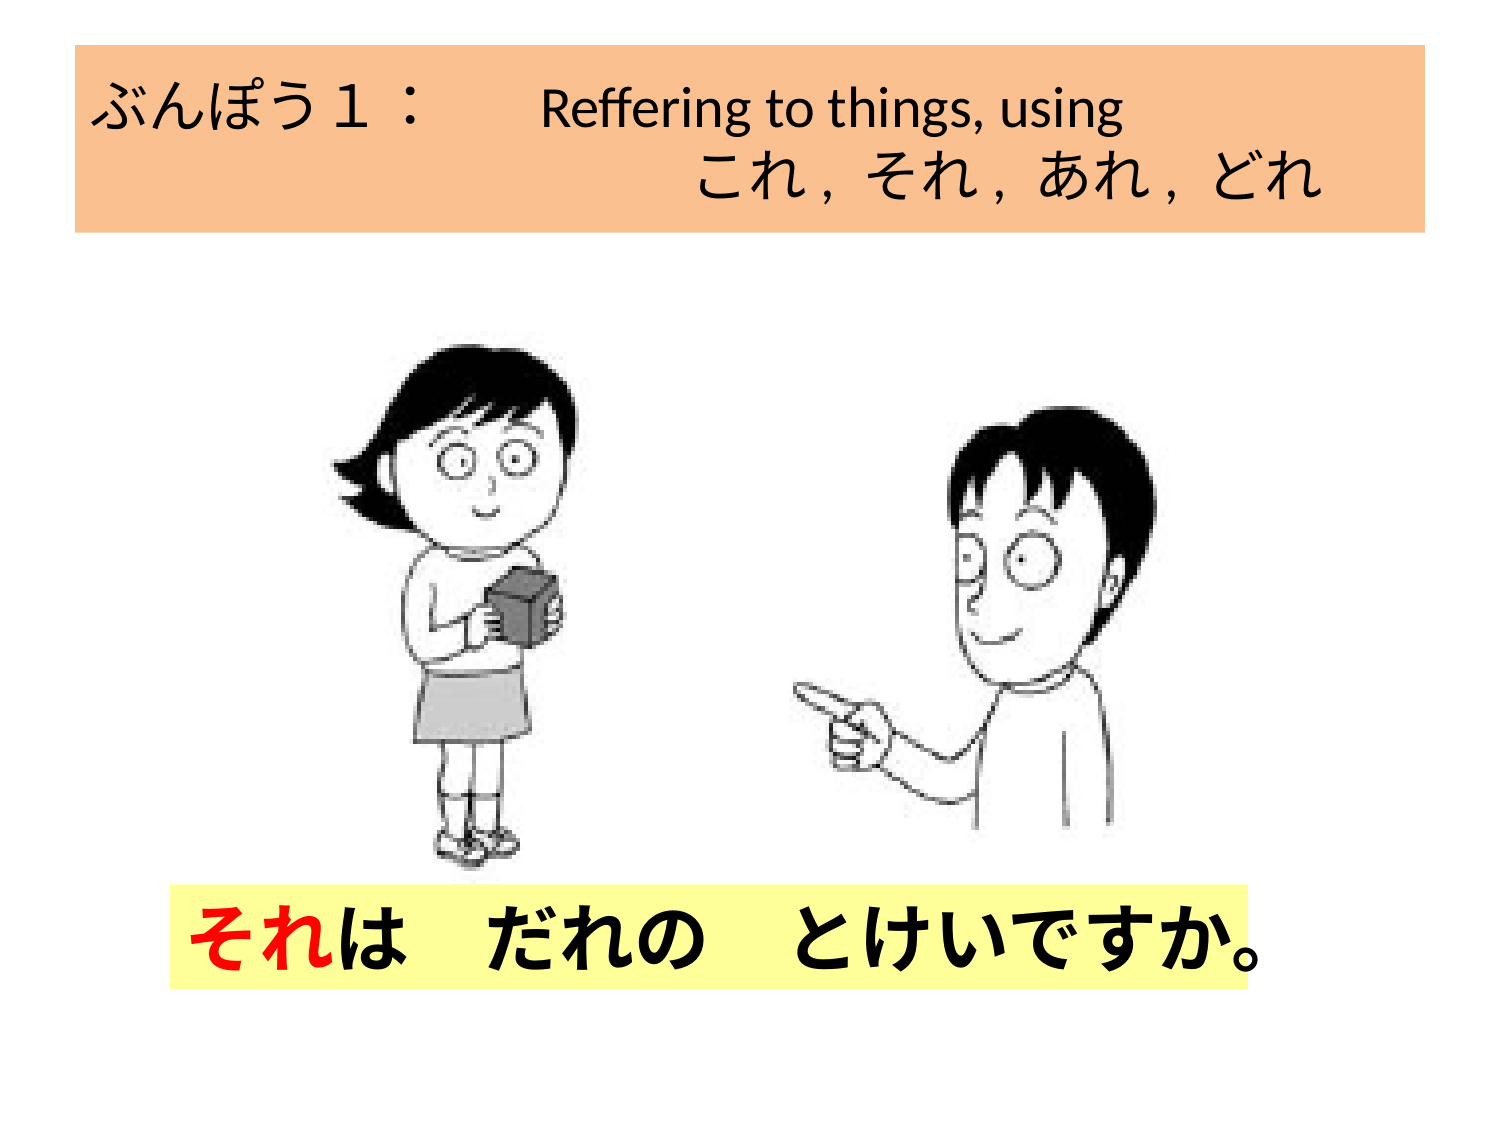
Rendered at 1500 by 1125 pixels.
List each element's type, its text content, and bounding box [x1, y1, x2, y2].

text_box それは だれの とけいですか。 [169, 884, 1248, 990]
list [274, 299, 1213, 942]
title ぶんぽう１： Reffering to things, using これ, それ, あれ, どれ [75, 45, 1425, 233]
